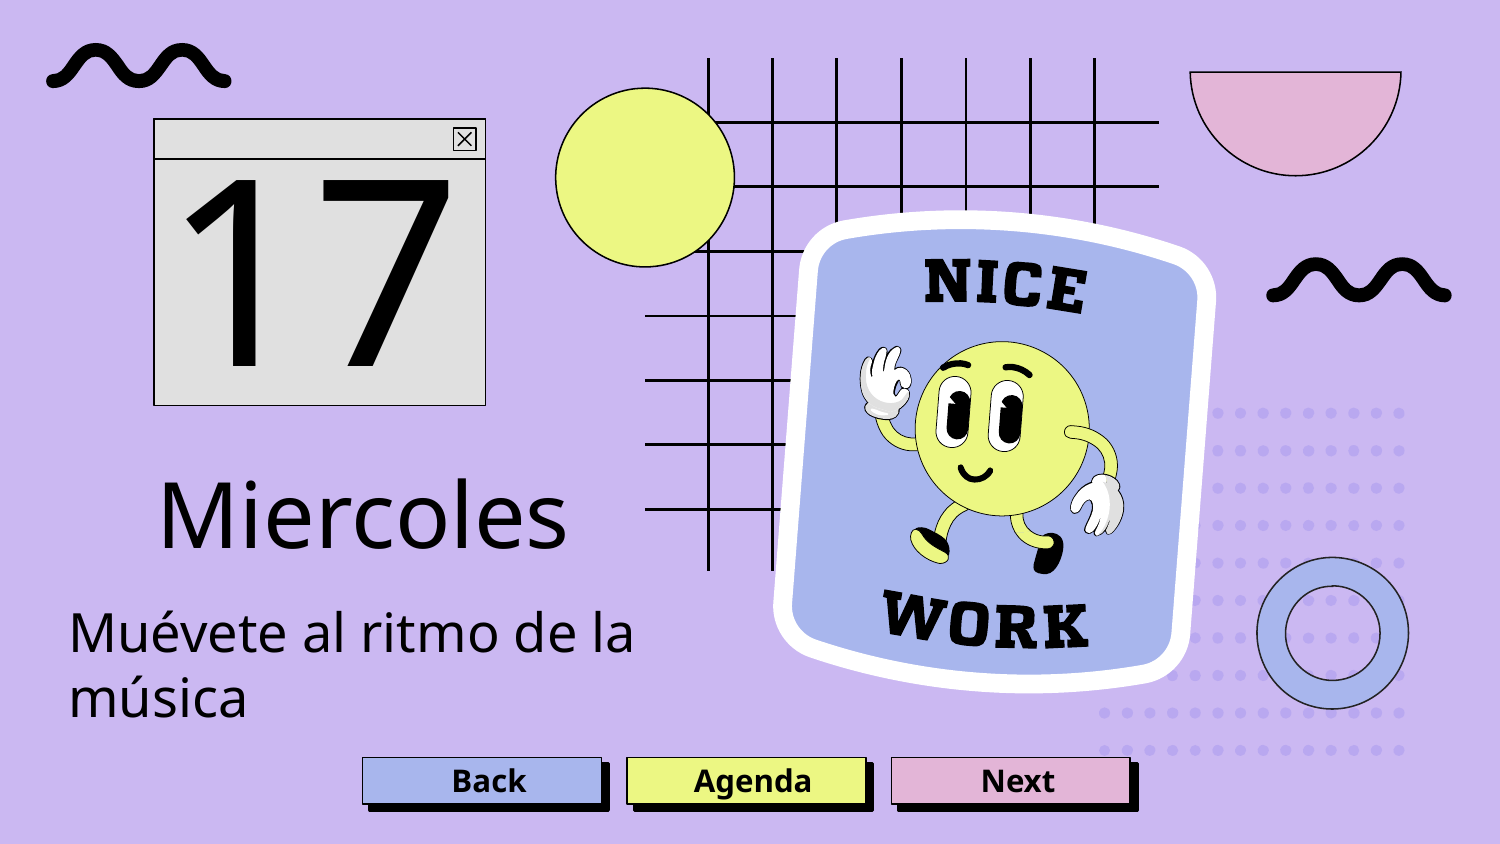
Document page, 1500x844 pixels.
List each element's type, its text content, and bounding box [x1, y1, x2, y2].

text_box [634, 763, 873, 811]
title Miercoles [141, 438, 684, 600]
text_box [154, 119, 486, 146]
text_box [154, 378, 486, 406]
title 17 [148, 146, 492, 378]
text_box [777, 205, 1213, 698]
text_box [453, 127, 477, 151]
subtitle Muévete al ritmo de la música [53, 632, 771, 695]
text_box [362, 757, 609, 811]
text_box [627, 757, 866, 803]
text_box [891, 757, 1138, 811]
